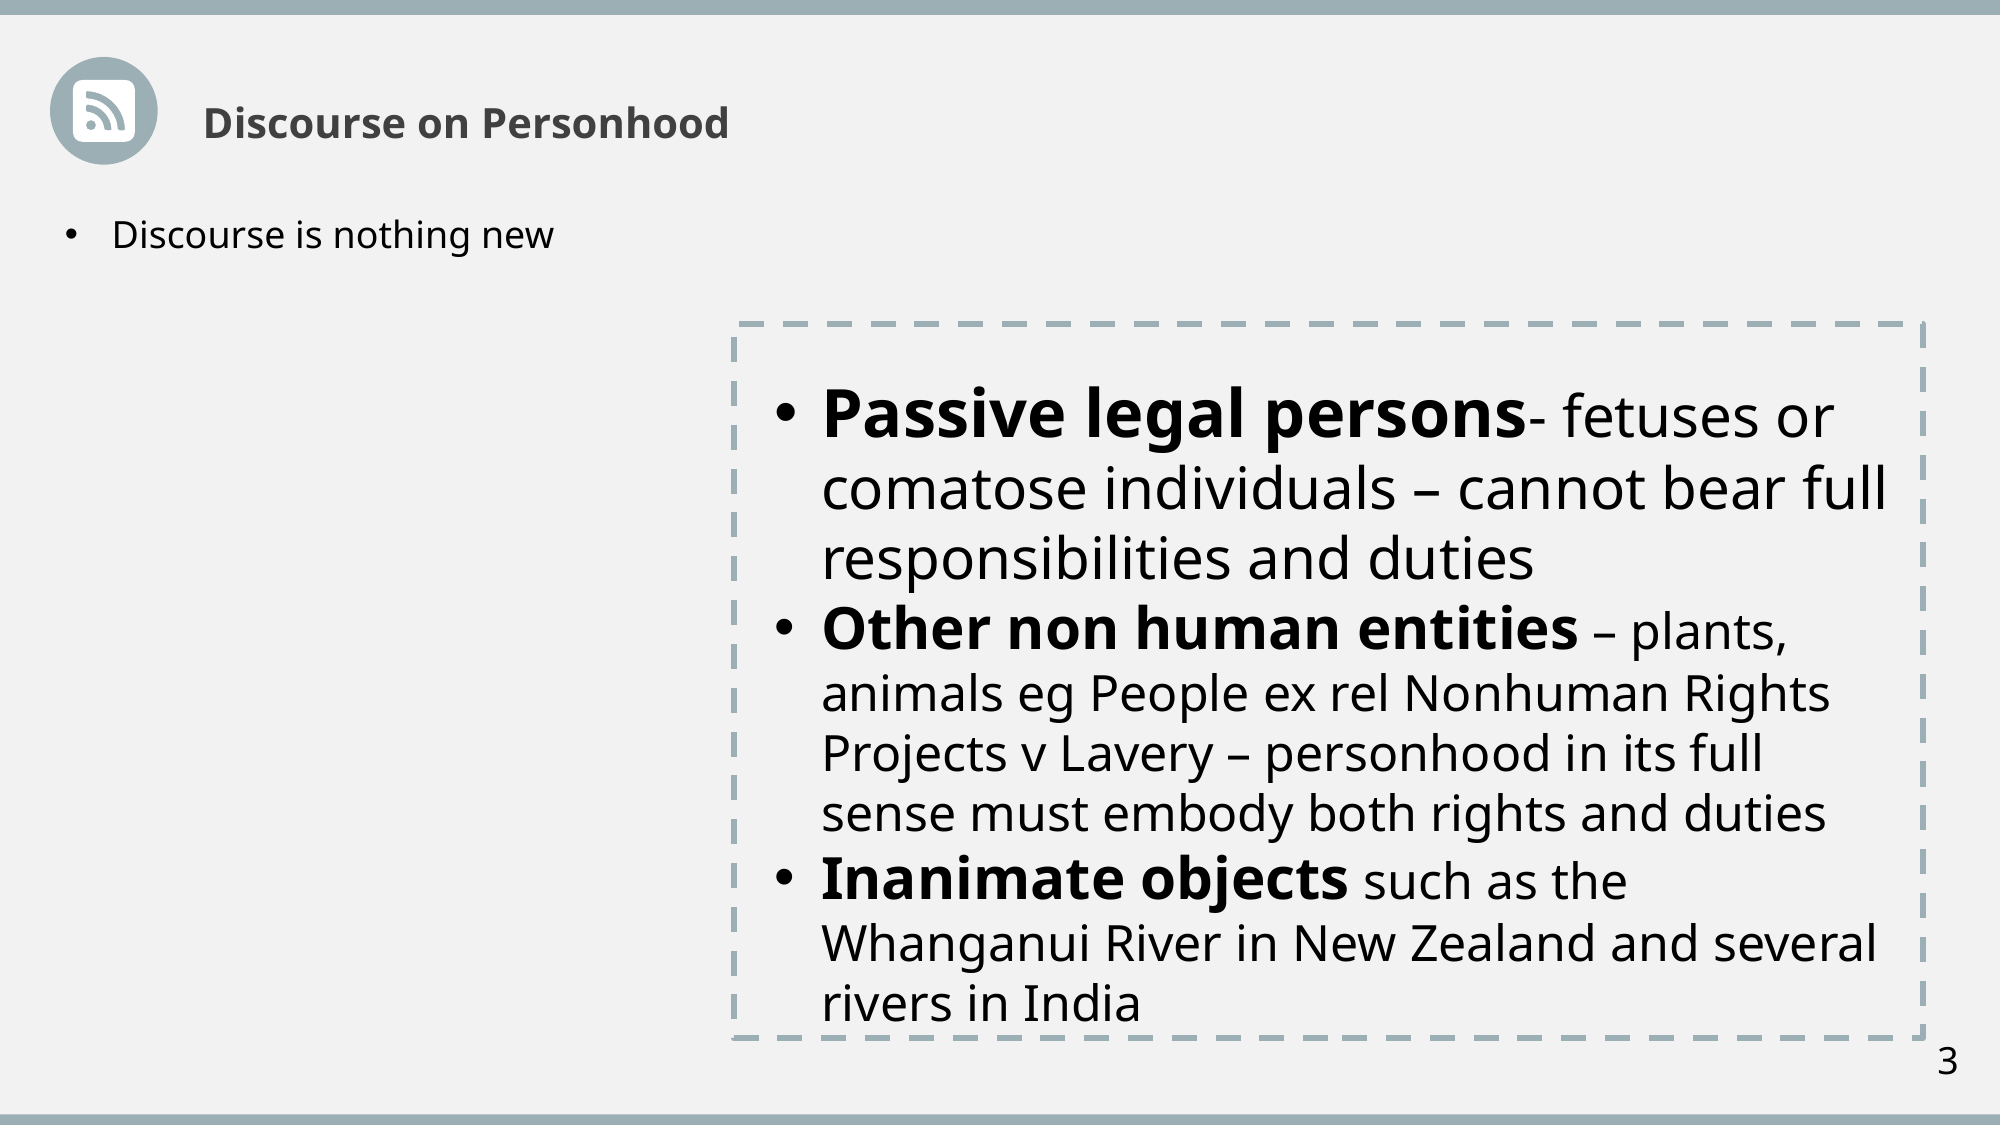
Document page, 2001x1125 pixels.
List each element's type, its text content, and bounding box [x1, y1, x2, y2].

text_box Discourse is nothing new [49, 204, 1963, 264]
text_box Passive legal persons- fetuses or comatose individuals – cannot bear full responsibilities and duties Other non human entities – plants, animals eg People ex rel Nonhuman Rights Projects v Lavery – personhood in its full sense must embody both rights and duties Inanimate objects such as the Whanganui River in New Zealand and several rivers in India [733, 323, 1923, 1039]
text_box [48, 55, 159, 166]
text_box Discourse on Personhood [187, 89, 844, 155]
text_box [72, 79, 135, 142]
text_box 3 [1922, 1030, 1975, 1090]
